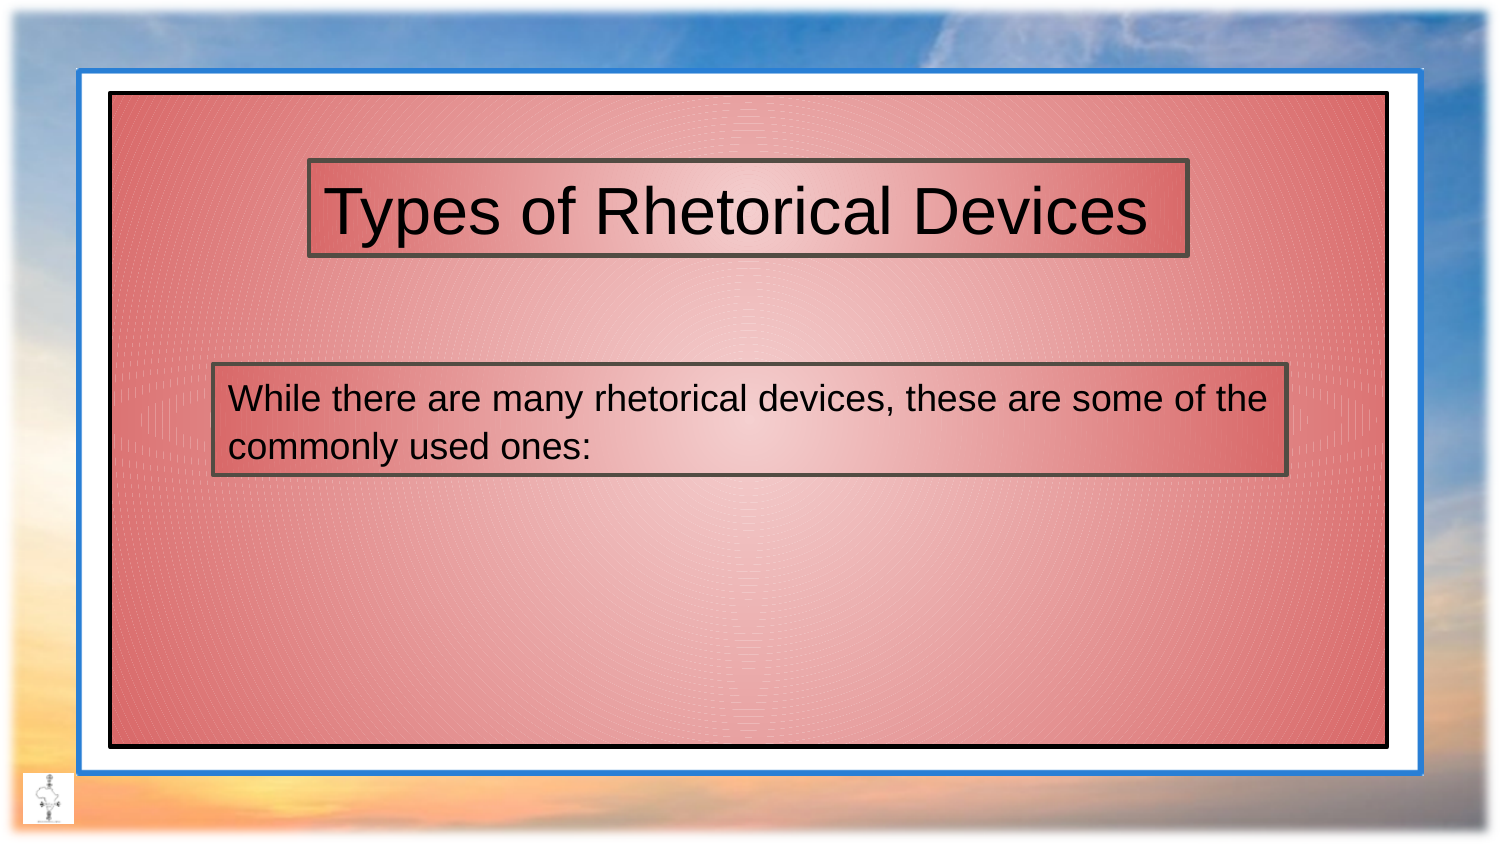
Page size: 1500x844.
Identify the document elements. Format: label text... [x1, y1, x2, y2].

text_box [110, 93, 1388, 747]
text_box Types of Rhetorical Devices [309, 160, 1188, 256]
picture [0, 0, 1500, 844]
text_box While there are many rhetorical devices, these are some of the commonly used ones: [213, 363, 1287, 476]
